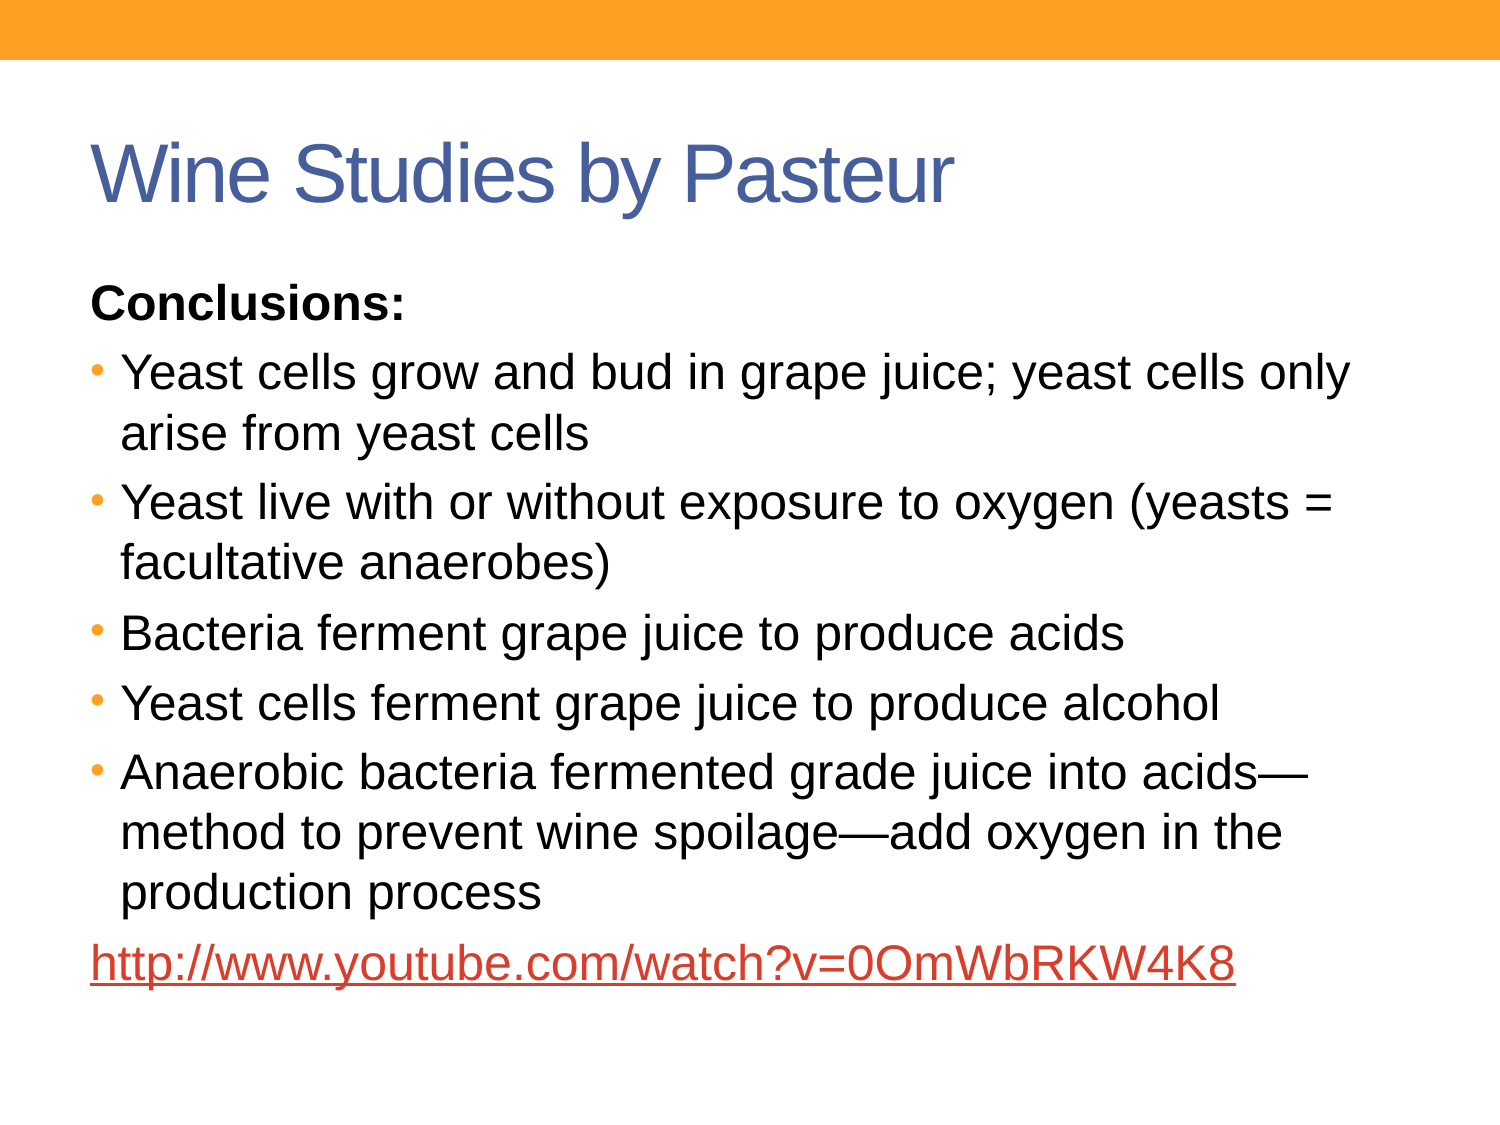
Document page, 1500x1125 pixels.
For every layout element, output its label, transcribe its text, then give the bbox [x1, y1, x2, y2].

title Wine Studies by Pasteur [75, 87, 1425, 250]
list Conclusions: Yeast cells grow and bud in grape juice; yeast cells only arise from yeast cells Yeast live with or without exposure to oxygen (yeasts = facultative anaerobes) Bacteria ferment grape juice to produce acids Yeast cells ferment grape juice to produce alcohol Anaerobic bacteria fermented grade juice into acids—method to prevent wine spoilage—add oxygen in the production process http://www.youtube.com/watch?v=0OmWbRKW4K8 [75, 262, 1425, 1063]
